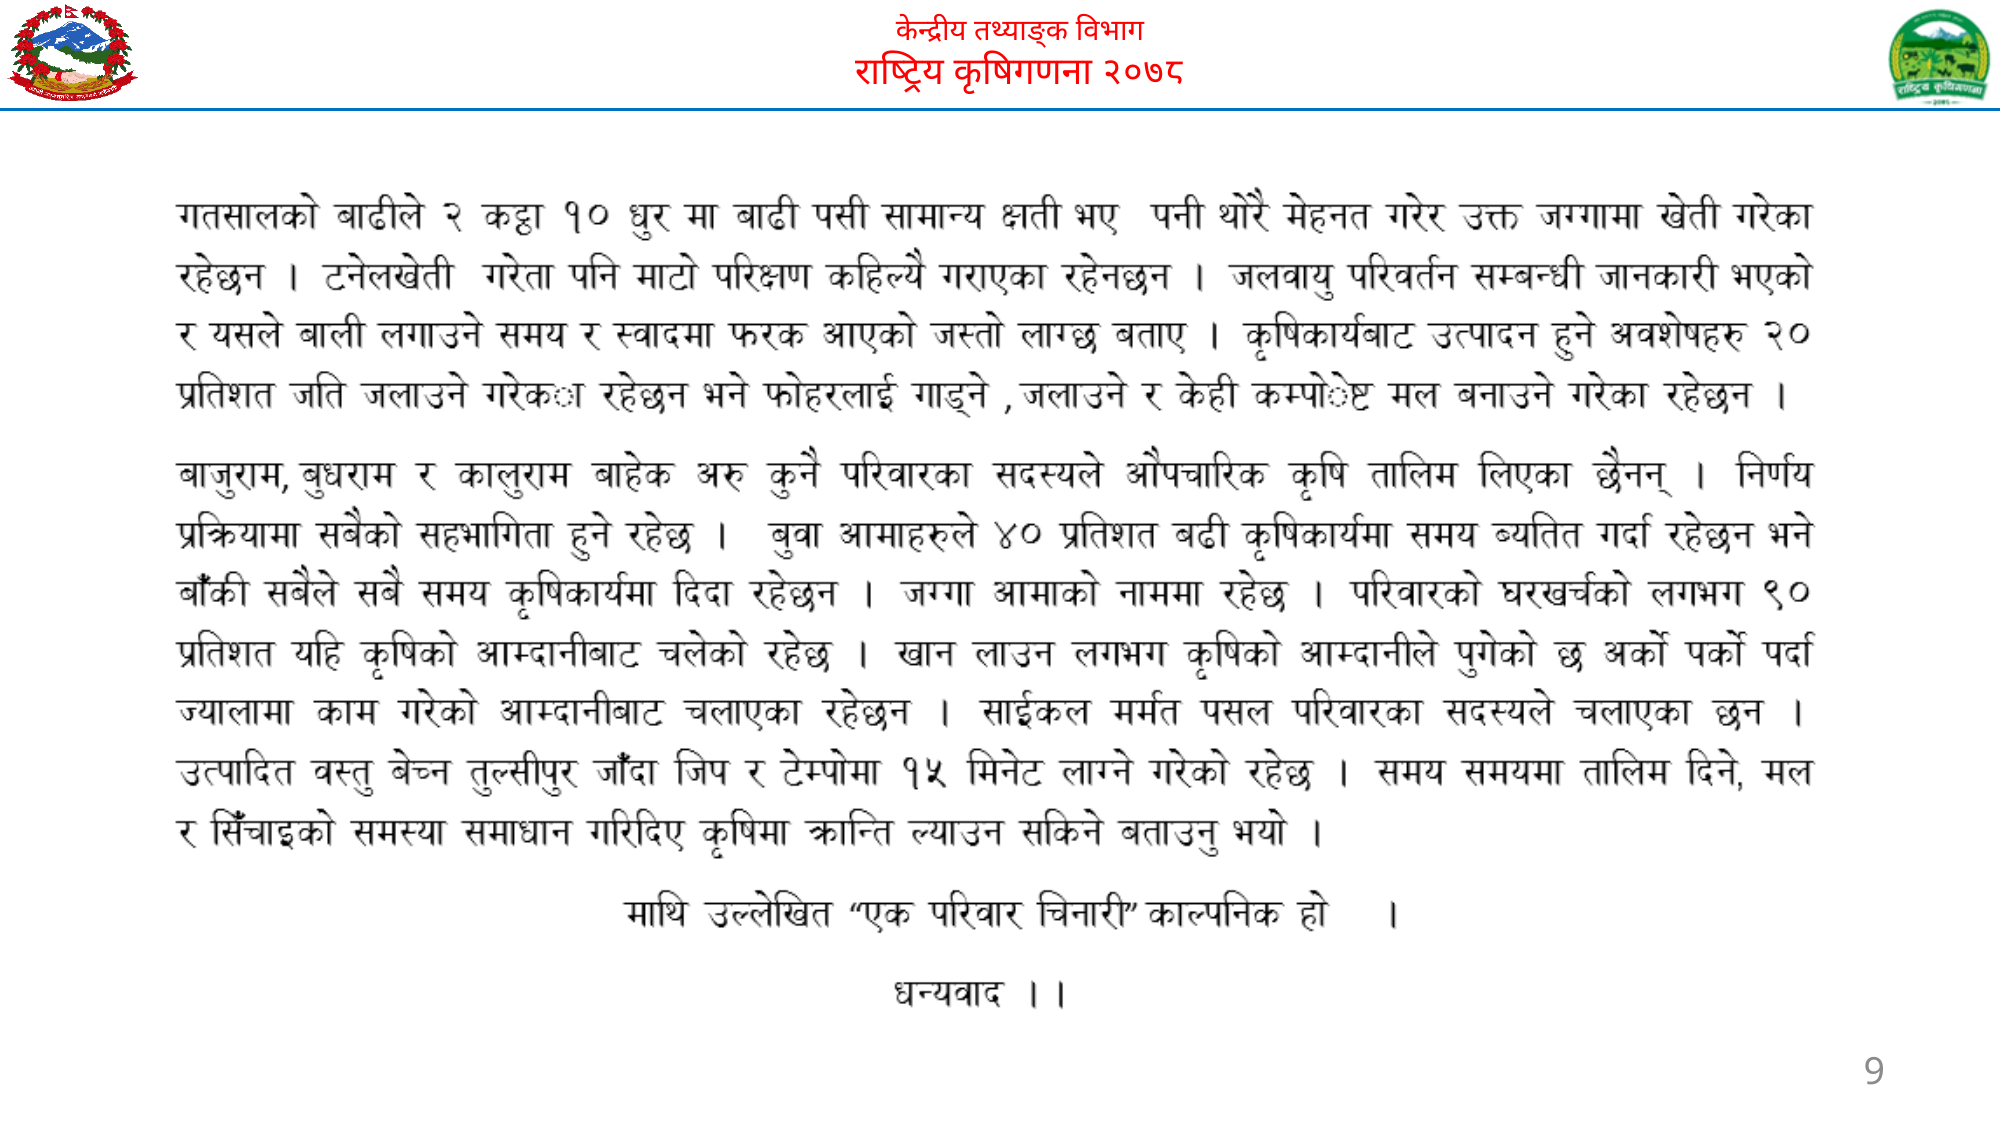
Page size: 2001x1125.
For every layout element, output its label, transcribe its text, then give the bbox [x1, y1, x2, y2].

picture [7, 4, 138, 101]
slide_number 9 [1433, 1042, 1900, 1103]
picture [1887, 4, 1993, 108]
picture [162, 177, 1876, 1051]
